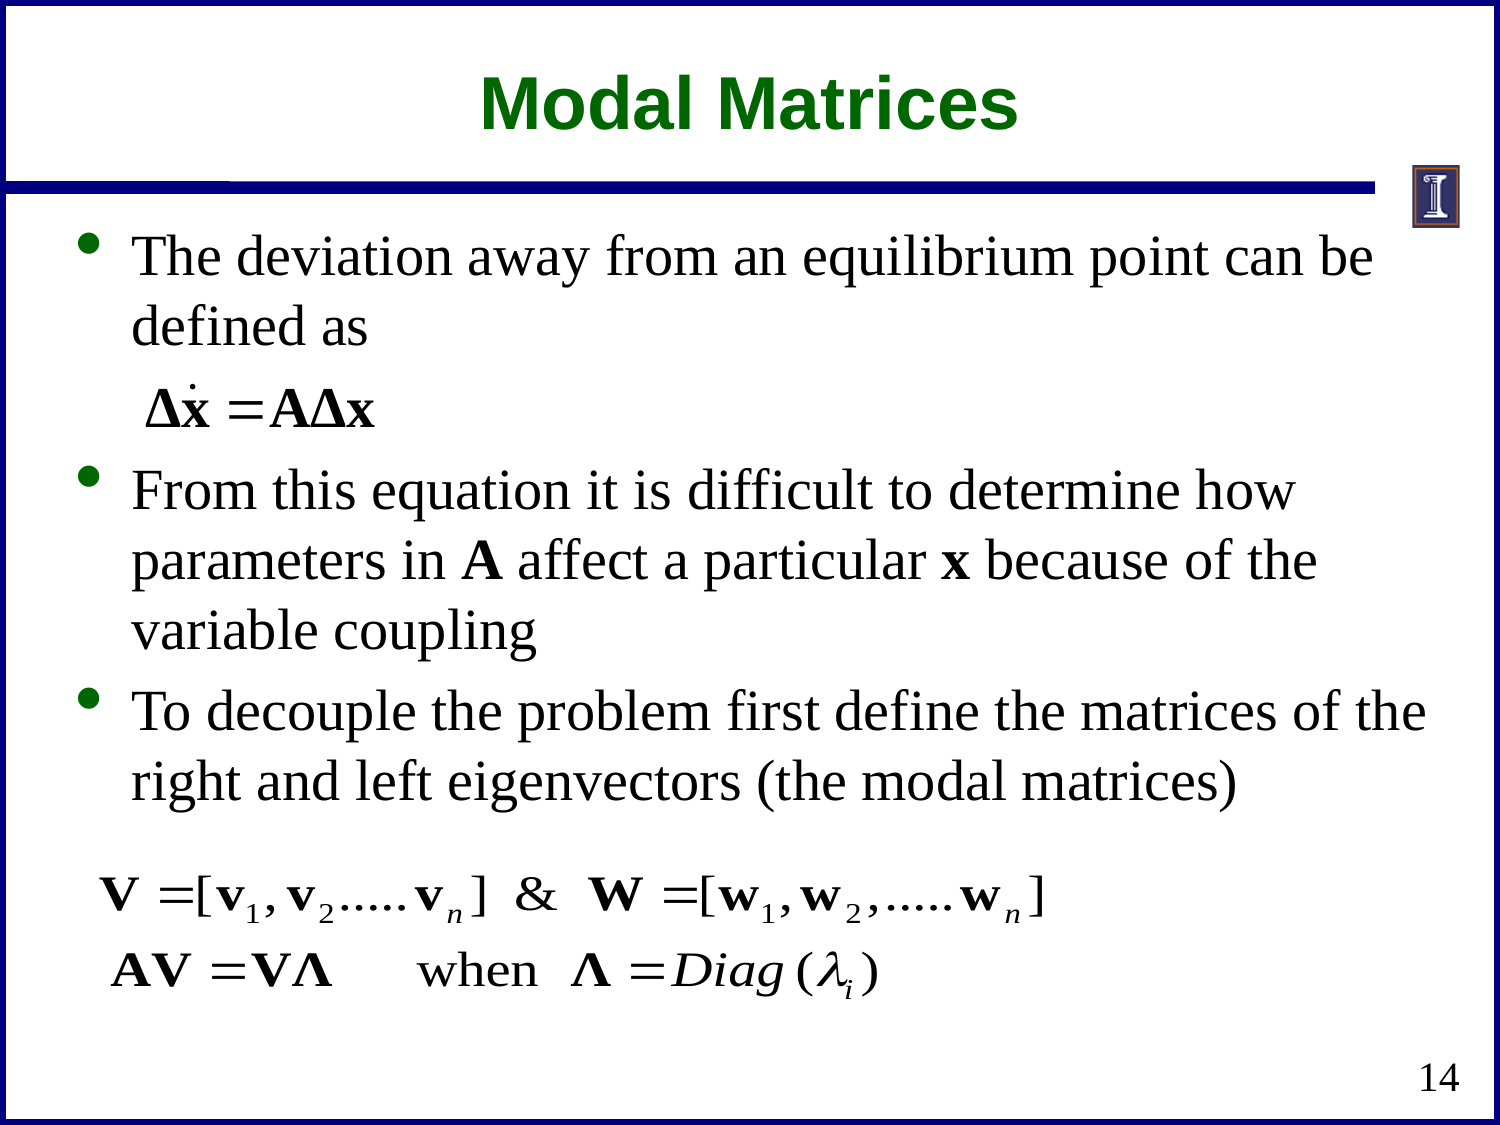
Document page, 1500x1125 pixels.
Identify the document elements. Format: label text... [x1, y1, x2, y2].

slide_number 14 [1162, 1037, 1476, 1113]
list The deviation away from an equilibrium point can be defined as From this equation it is difficult to determine how parameters in A affect a particular x because of the variable coupling To decouple the problem first define the matrices of the right and left eigenvectors (the modal matrices) [60, 210, 1461, 885]
title Modal Matrices [112, 37, 1388, 163]
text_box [137, 374, 388, 438]
picture [1412, 165, 1460, 210]
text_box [90, 862, 1163, 1074]
